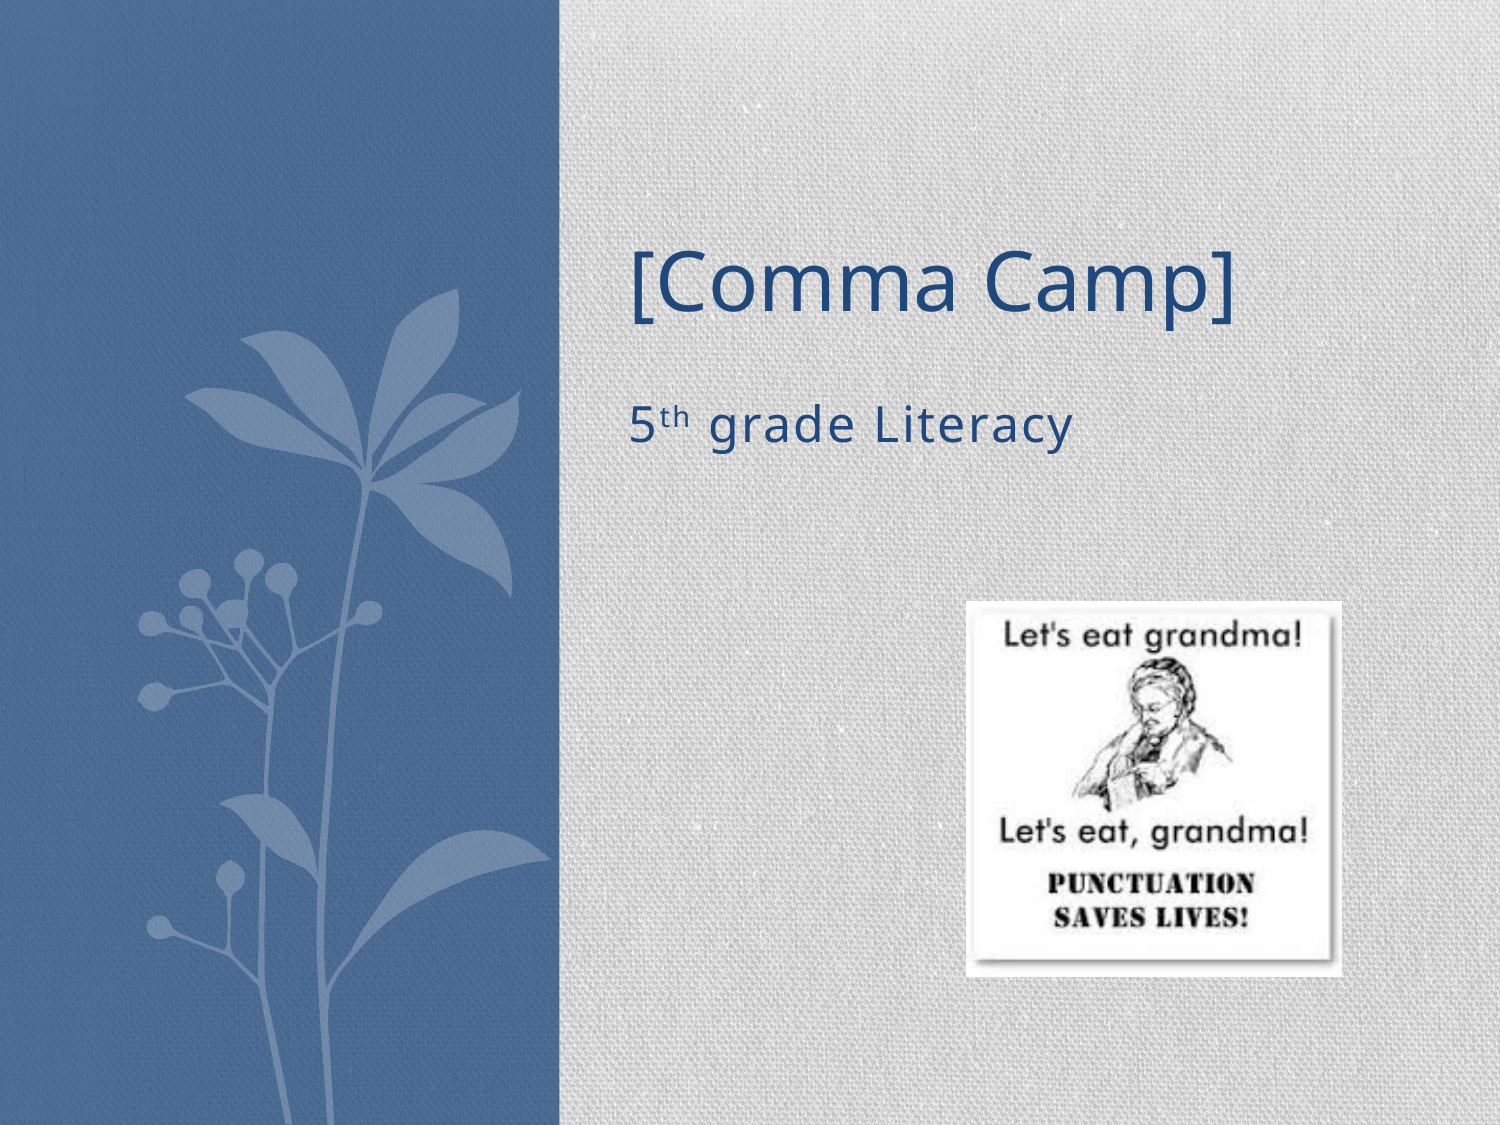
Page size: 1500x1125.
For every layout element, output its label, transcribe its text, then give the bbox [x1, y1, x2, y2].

subtitle 5th grade Literacy [613, 384, 1454, 645]
picture [966, 600, 1343, 977]
title [Comma Camp] [613, 168, 1454, 336]
